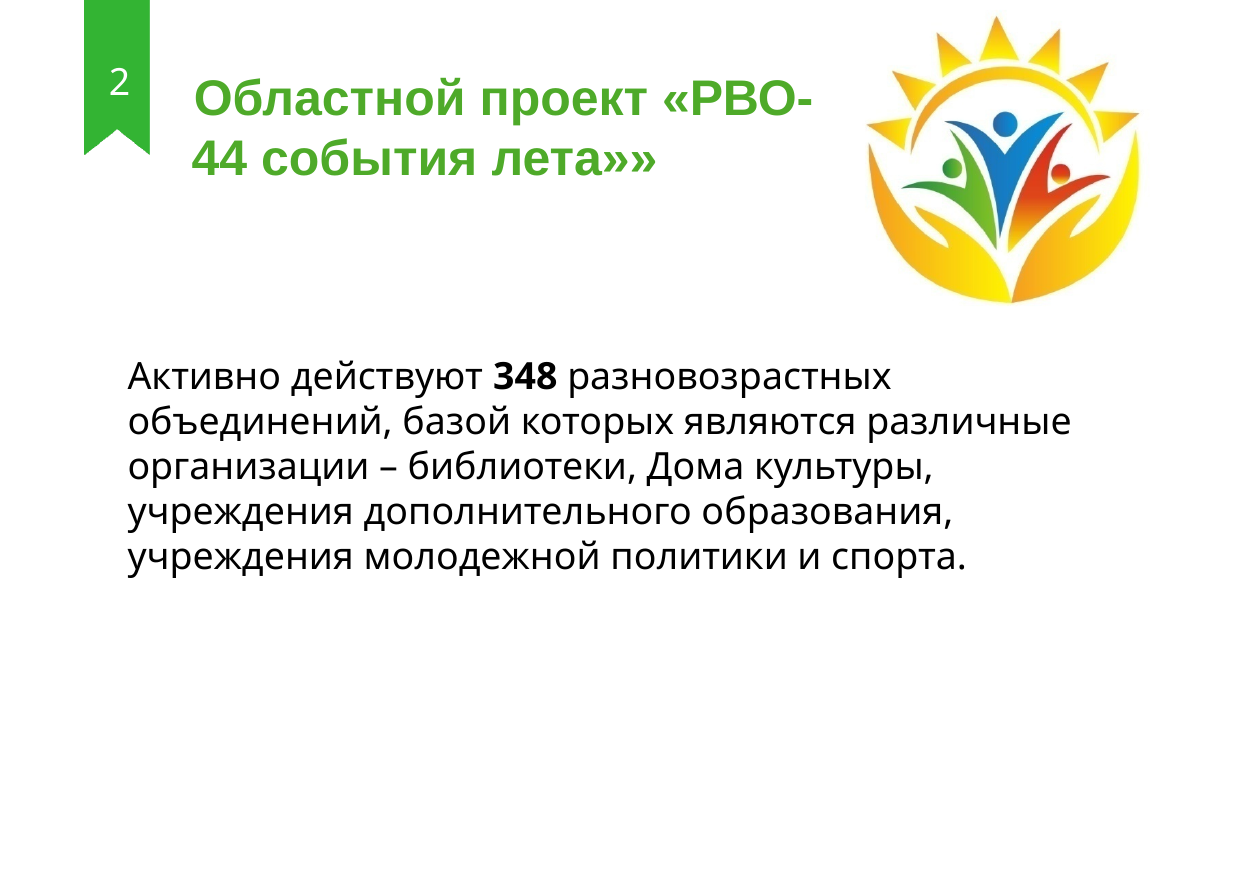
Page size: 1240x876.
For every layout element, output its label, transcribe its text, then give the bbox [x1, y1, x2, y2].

text_box Областной проект «РВО- 44 события лета»» [191, 65, 837, 186]
picture [84, 0, 150, 155]
text_box Активно действуют 348 разновозрастных объединений, базой которых являются различные организации – библиотеки, Дома культуры, учреждения дополнительного образования, учреждения молодежной политики и спорта. [127, 352, 1162, 578]
picture [843, 0, 1162, 319]
